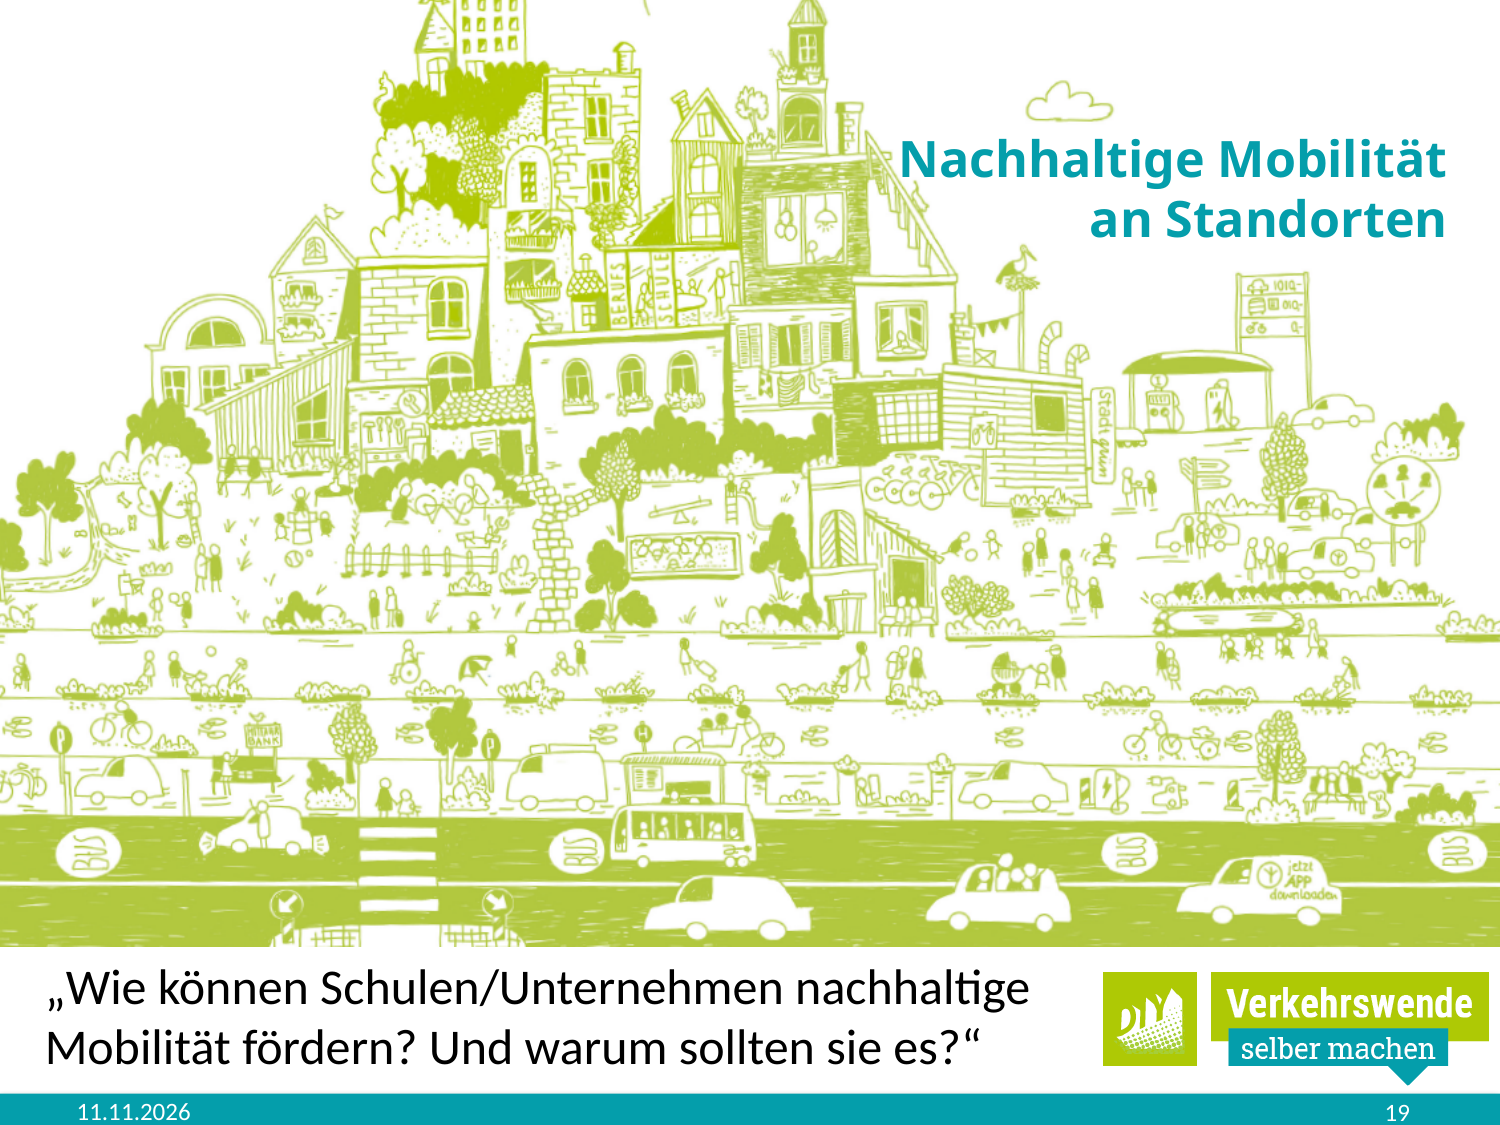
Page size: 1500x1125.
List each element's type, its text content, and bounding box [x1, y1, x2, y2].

slide_number 19 [1074, 1092, 1425, 1125]
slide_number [61, 1091, 658, 1125]
picture [1103, 972, 1489, 1086]
text_box „Wie können Schulen/Unternehmen nachhaltige Mobilität fördern? Und warum sollten sie es?“ [30, 954, 1197, 1082]
picture [0, 0, 1500, 947]
